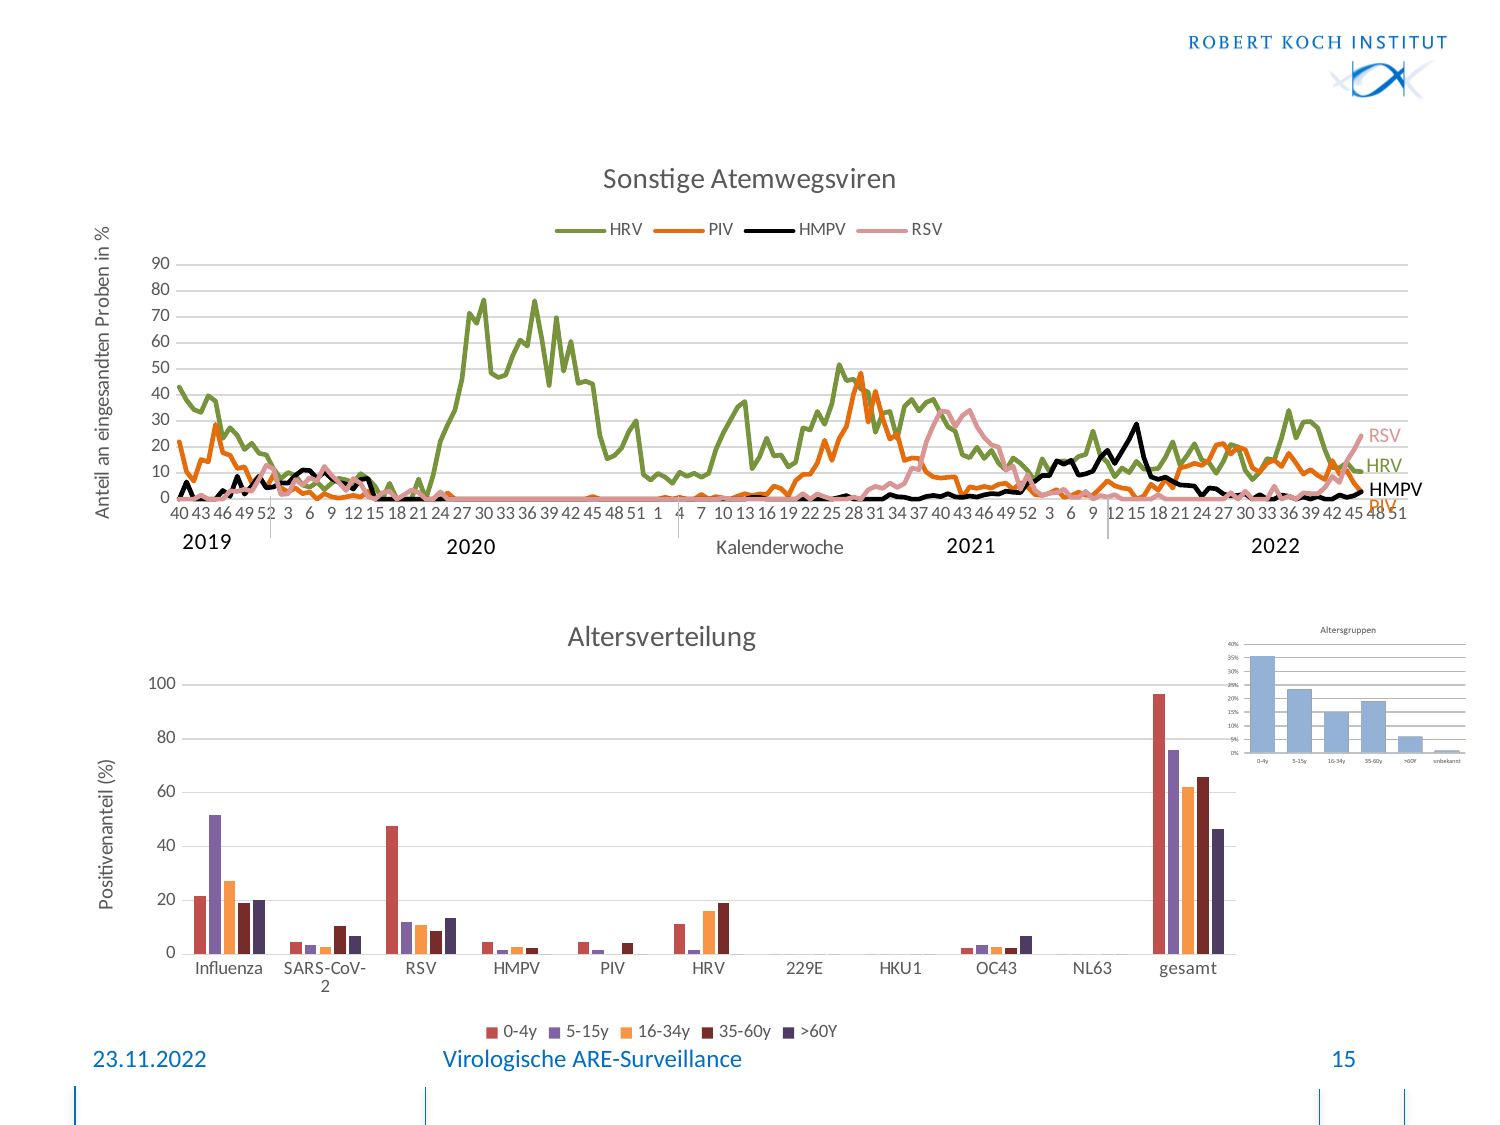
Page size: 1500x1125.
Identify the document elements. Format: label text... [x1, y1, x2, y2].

chart [63, 140, 1437, 591]
chart [63, 598, 1261, 1049]
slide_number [92, 1058, 398, 1103]
picture [1223, 618, 1473, 769]
picture [1182, 29, 1454, 109]
slide_number 15 [1302, 1042, 1385, 1103]
footer Virologische ARE-Surveillance [442, 1042, 1302, 1103]
